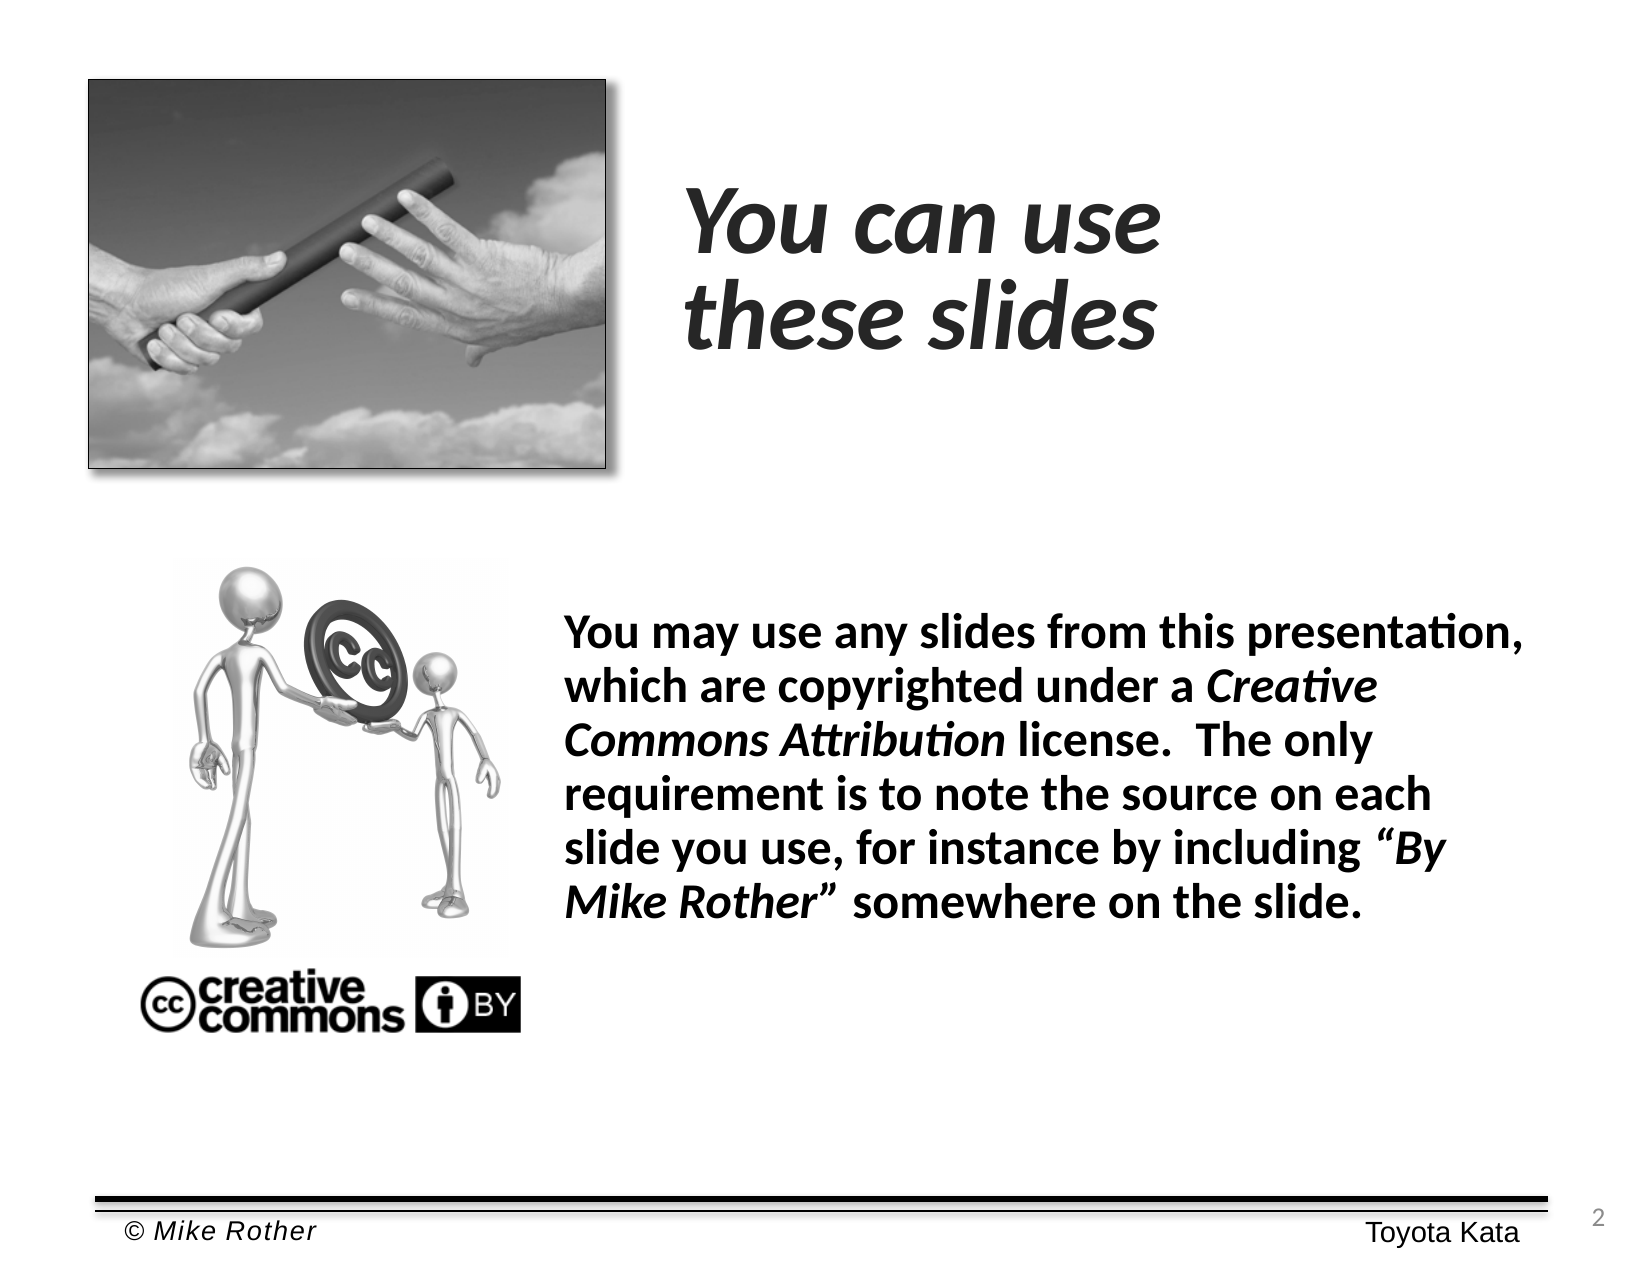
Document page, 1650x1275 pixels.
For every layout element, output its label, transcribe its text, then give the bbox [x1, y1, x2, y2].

picture [88, 79, 607, 469]
text_box You may use any slides from this presentation, which are copyrighted under a Creative Commons Attribution license. The only requirement is to note the source on each slide you use, for instance by including “By Mike Rother” somewhere on the slide. [549, 598, 1562, 938]
slide_number 2 [1237, 1181, 1623, 1250]
picture [173, 558, 509, 959]
picture [137, 966, 526, 1038]
text_box You can use these slides [666, 169, 1487, 377]
